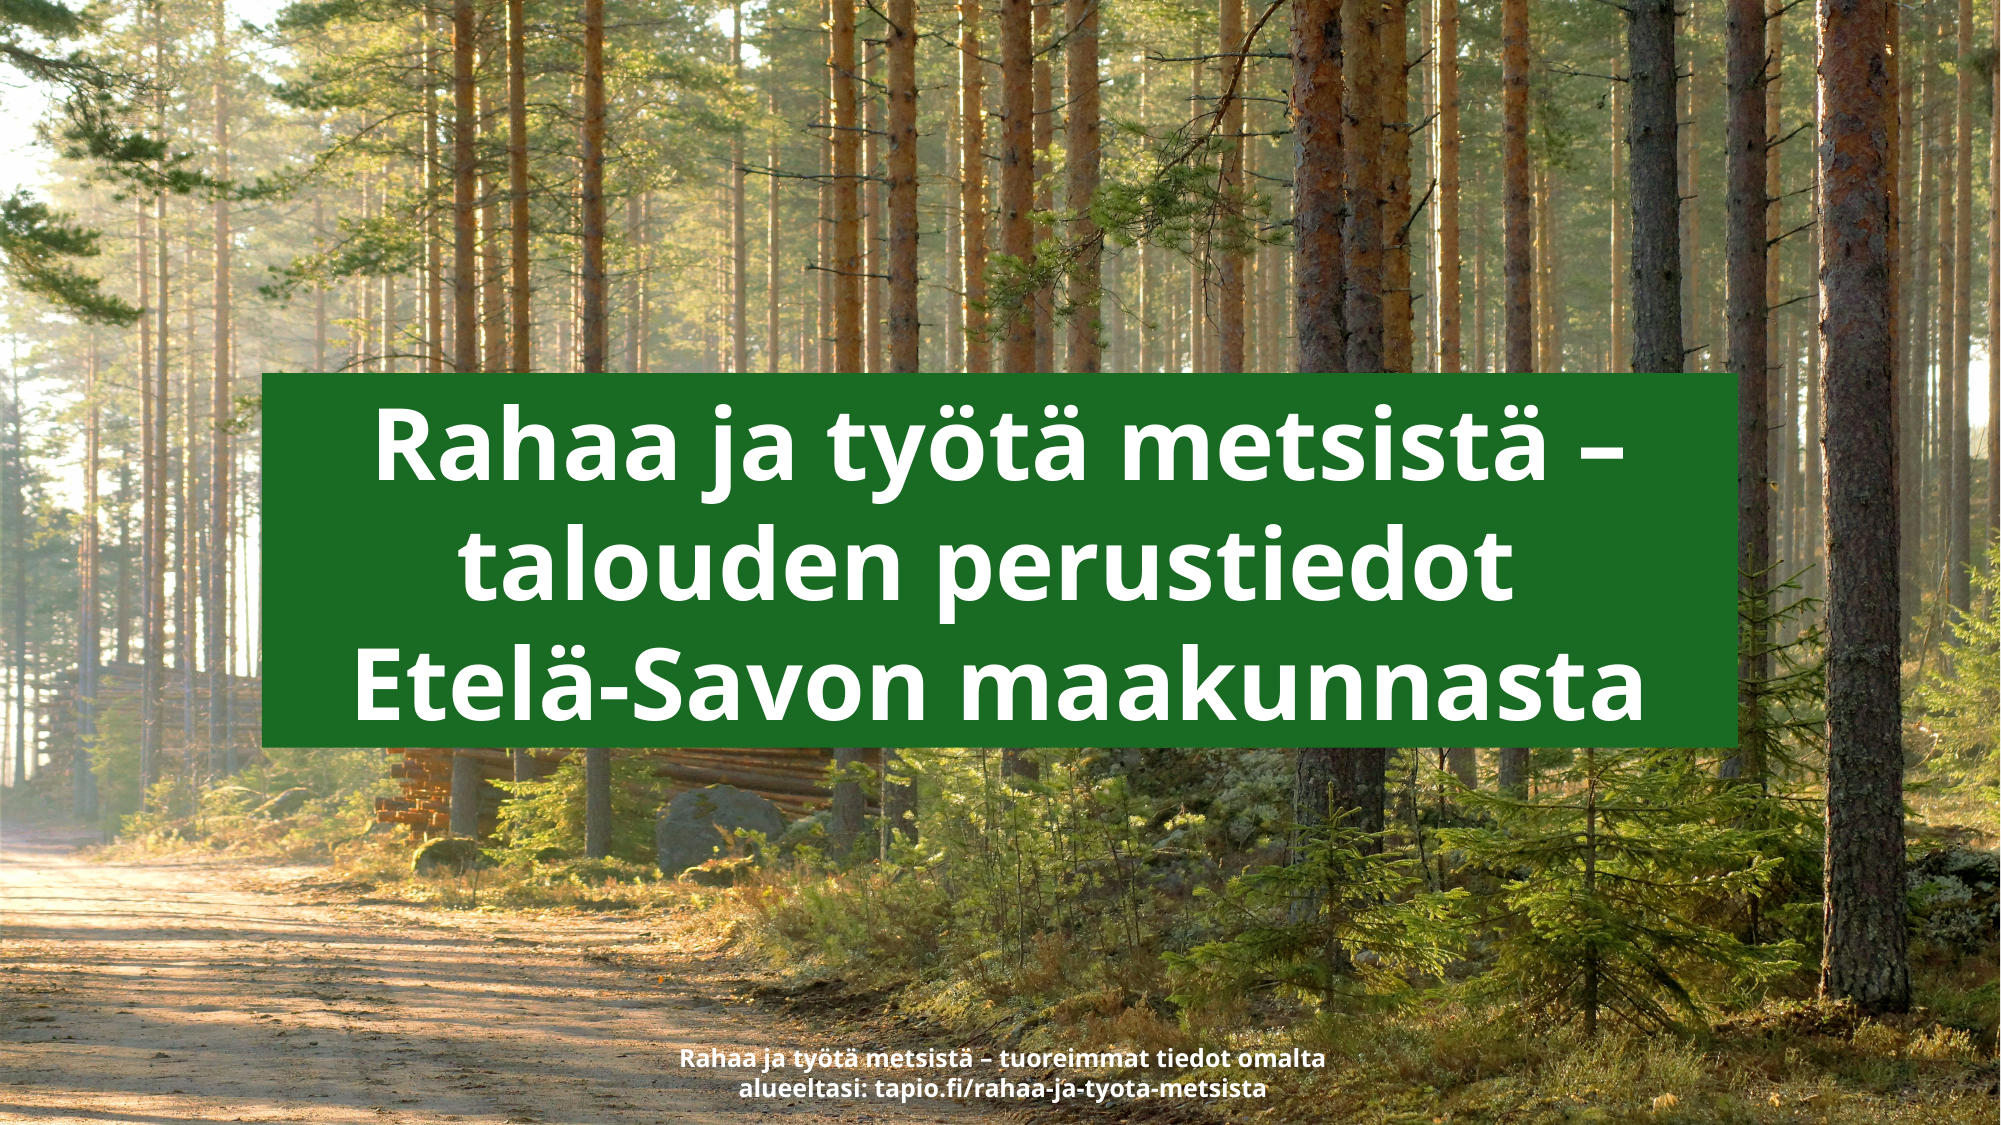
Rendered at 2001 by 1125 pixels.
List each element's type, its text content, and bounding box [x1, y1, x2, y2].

picture [0, 0, 2001, 1125]
text_box Rahaa ja työtä metsistä – talouden perustiedot Etelä-Savon maakunnasta [260, 372, 1740, 749]
footer Rahaa ja työtä metsistä – tuoreimmat tiedot omalta alueeltasi: tapio.fi/rahaa-ja-tyota-metsista [632, 1042, 1374, 1103]
